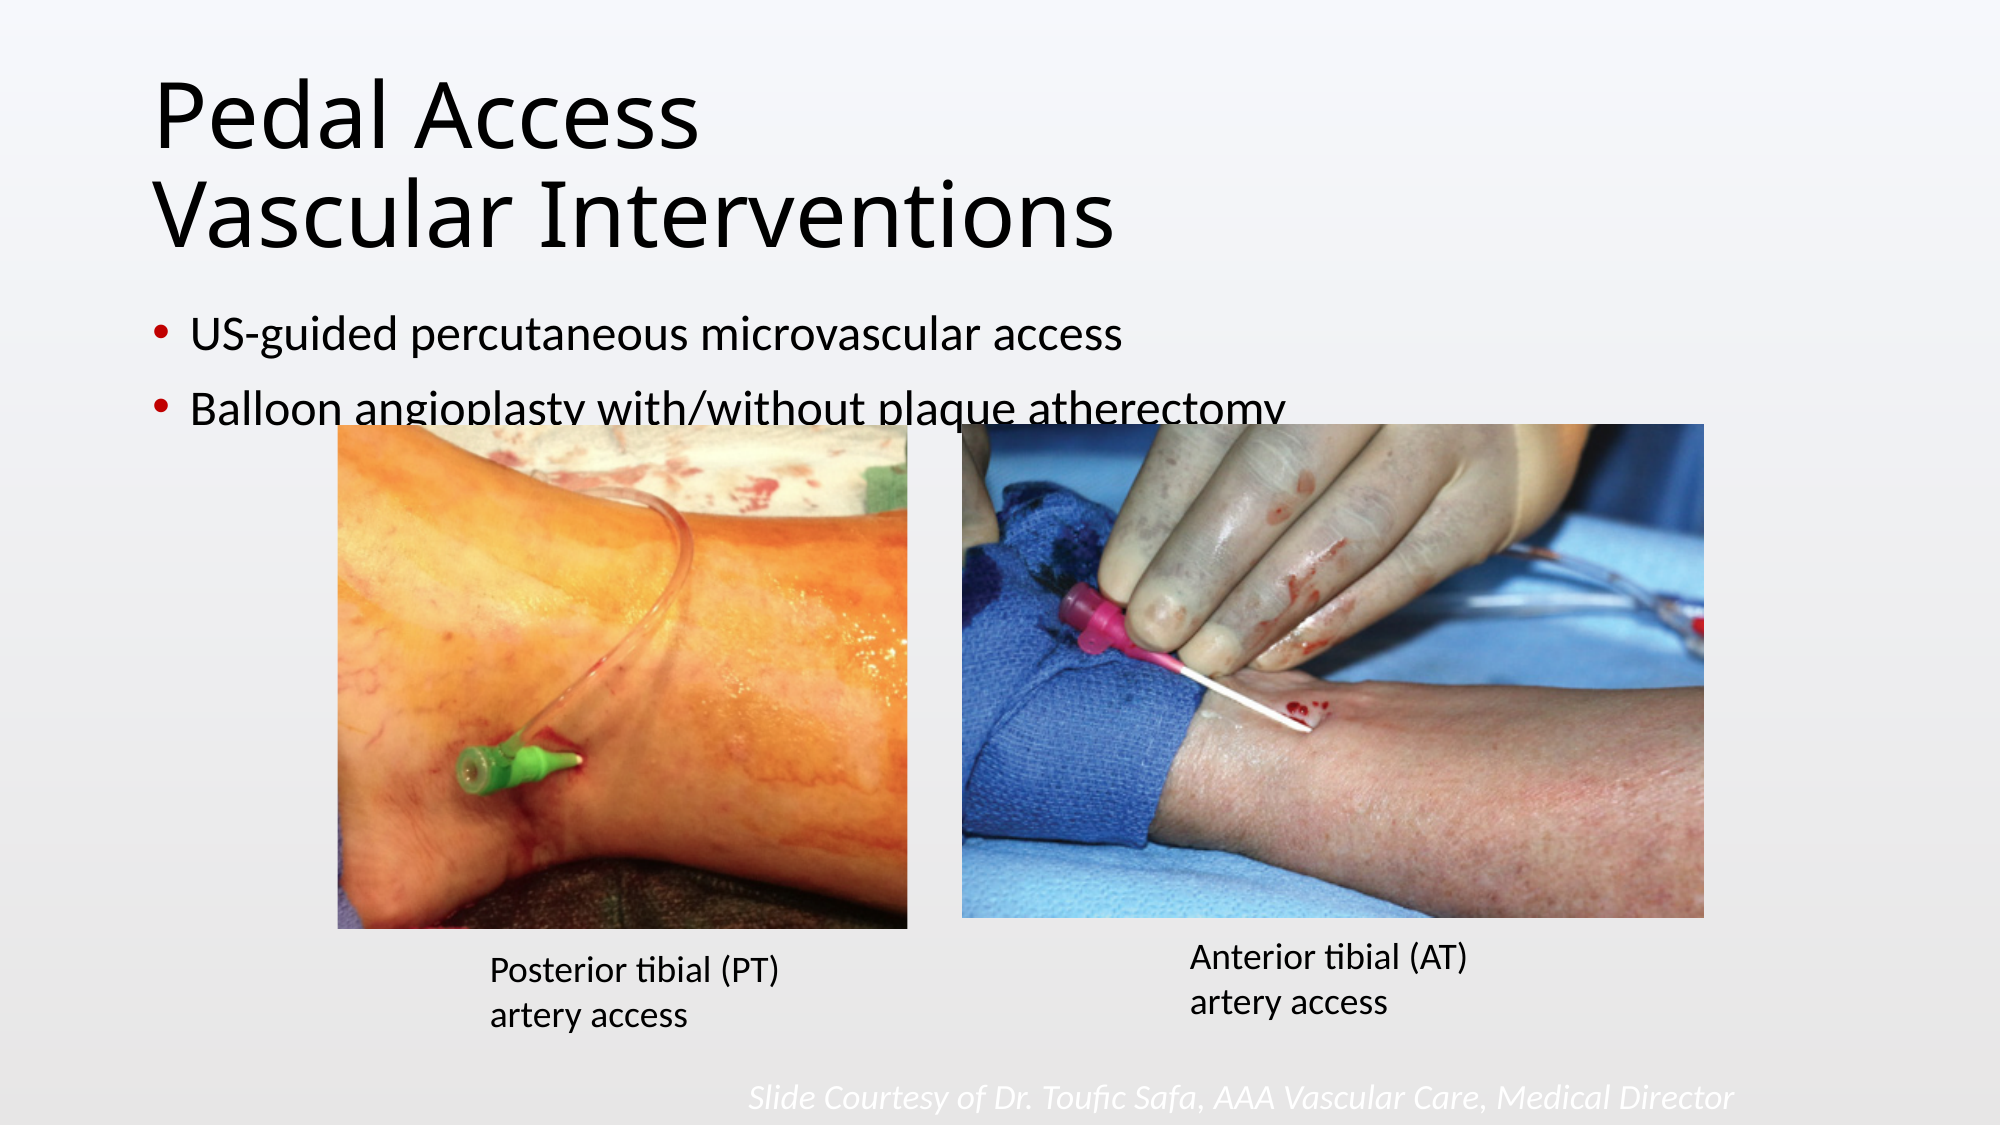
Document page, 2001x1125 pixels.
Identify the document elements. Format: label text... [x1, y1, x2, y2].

title Pedal Access Vascular Interventions [137, 59, 1863, 278]
text_box Slide Courtesy of Dr. Toufic Safa, AAA Vascular Care, Medical Director [462, 1066, 1750, 1125]
text_box Anterior tibial (AT) artery access [1174, 924, 1550, 1030]
list US-guided percutaneous microvascular access Balloon angioplasty with/without plaque atherectomy [137, 299, 1863, 1014]
text_box Posterior tibial (PT) artery access [474, 937, 888, 1043]
picture [337, 424, 908, 929]
picture [962, 424, 1704, 918]
